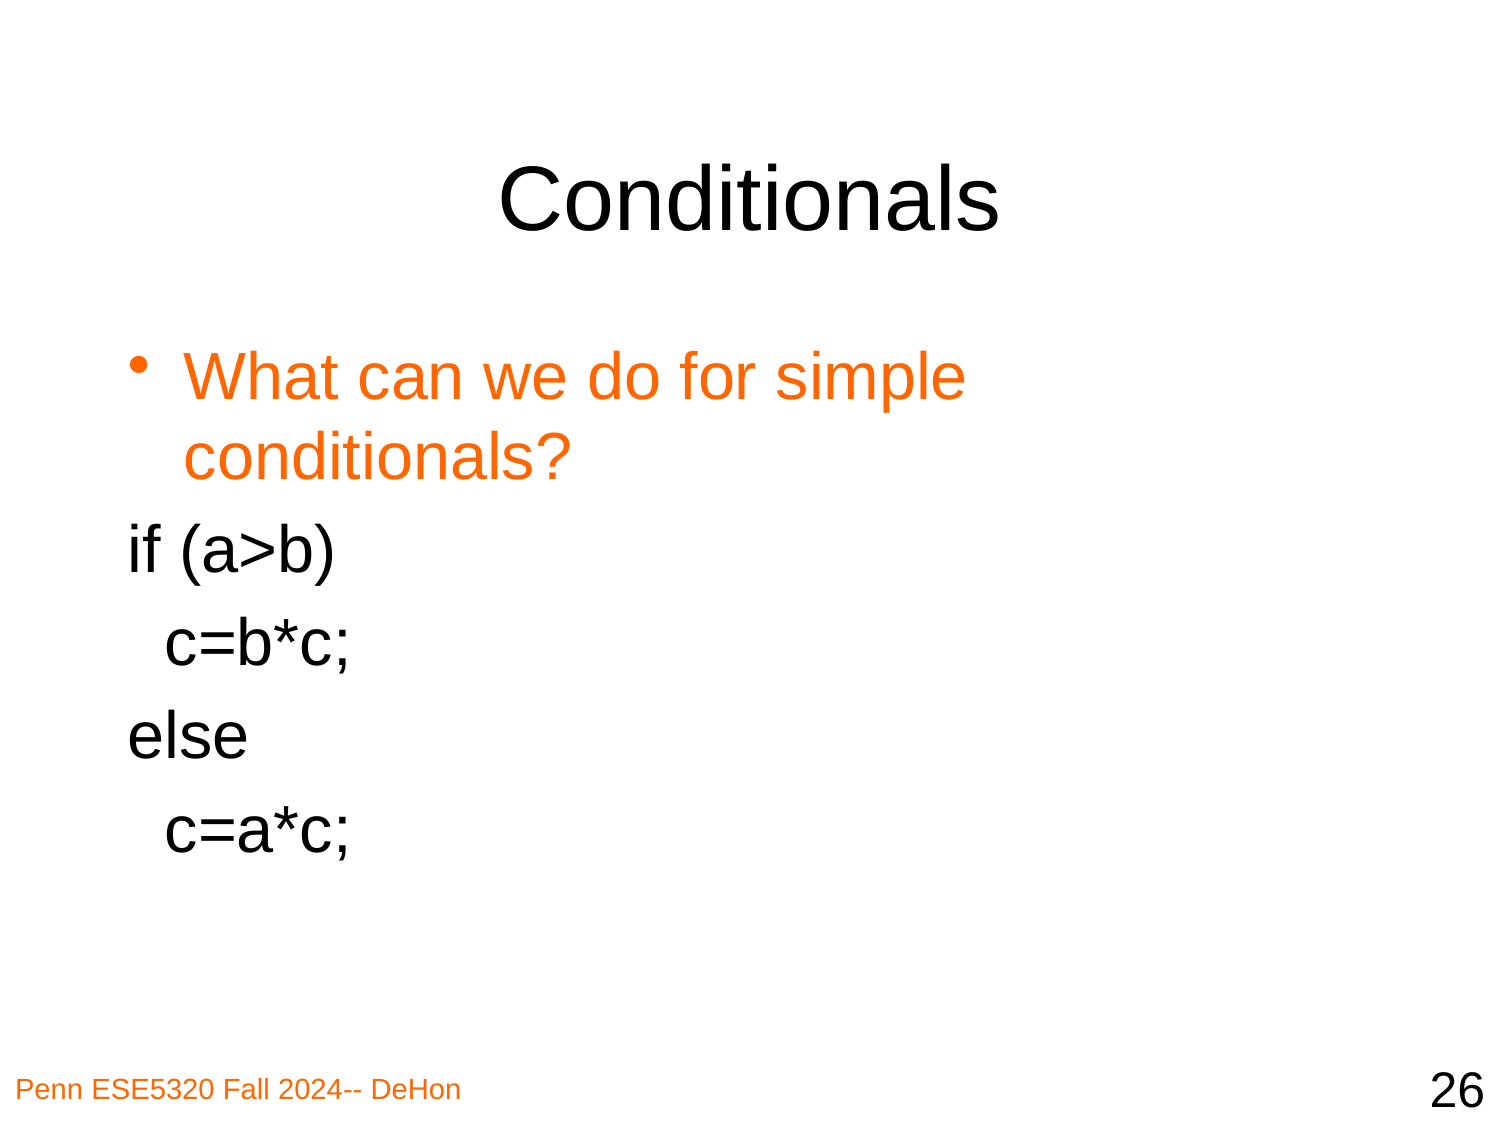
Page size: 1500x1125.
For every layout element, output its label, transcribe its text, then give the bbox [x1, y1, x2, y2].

slide_number 26 [1187, 1049, 1500, 1125]
list What can we do for simple conditionals? if (a>b) c=b*c; else c=a*c; [112, 324, 1388, 1001]
slide_number Penn ESE5320 Fall 2024-- DeHon [0, 1062, 576, 1125]
title Conditionals [112, 99, 1388, 288]
